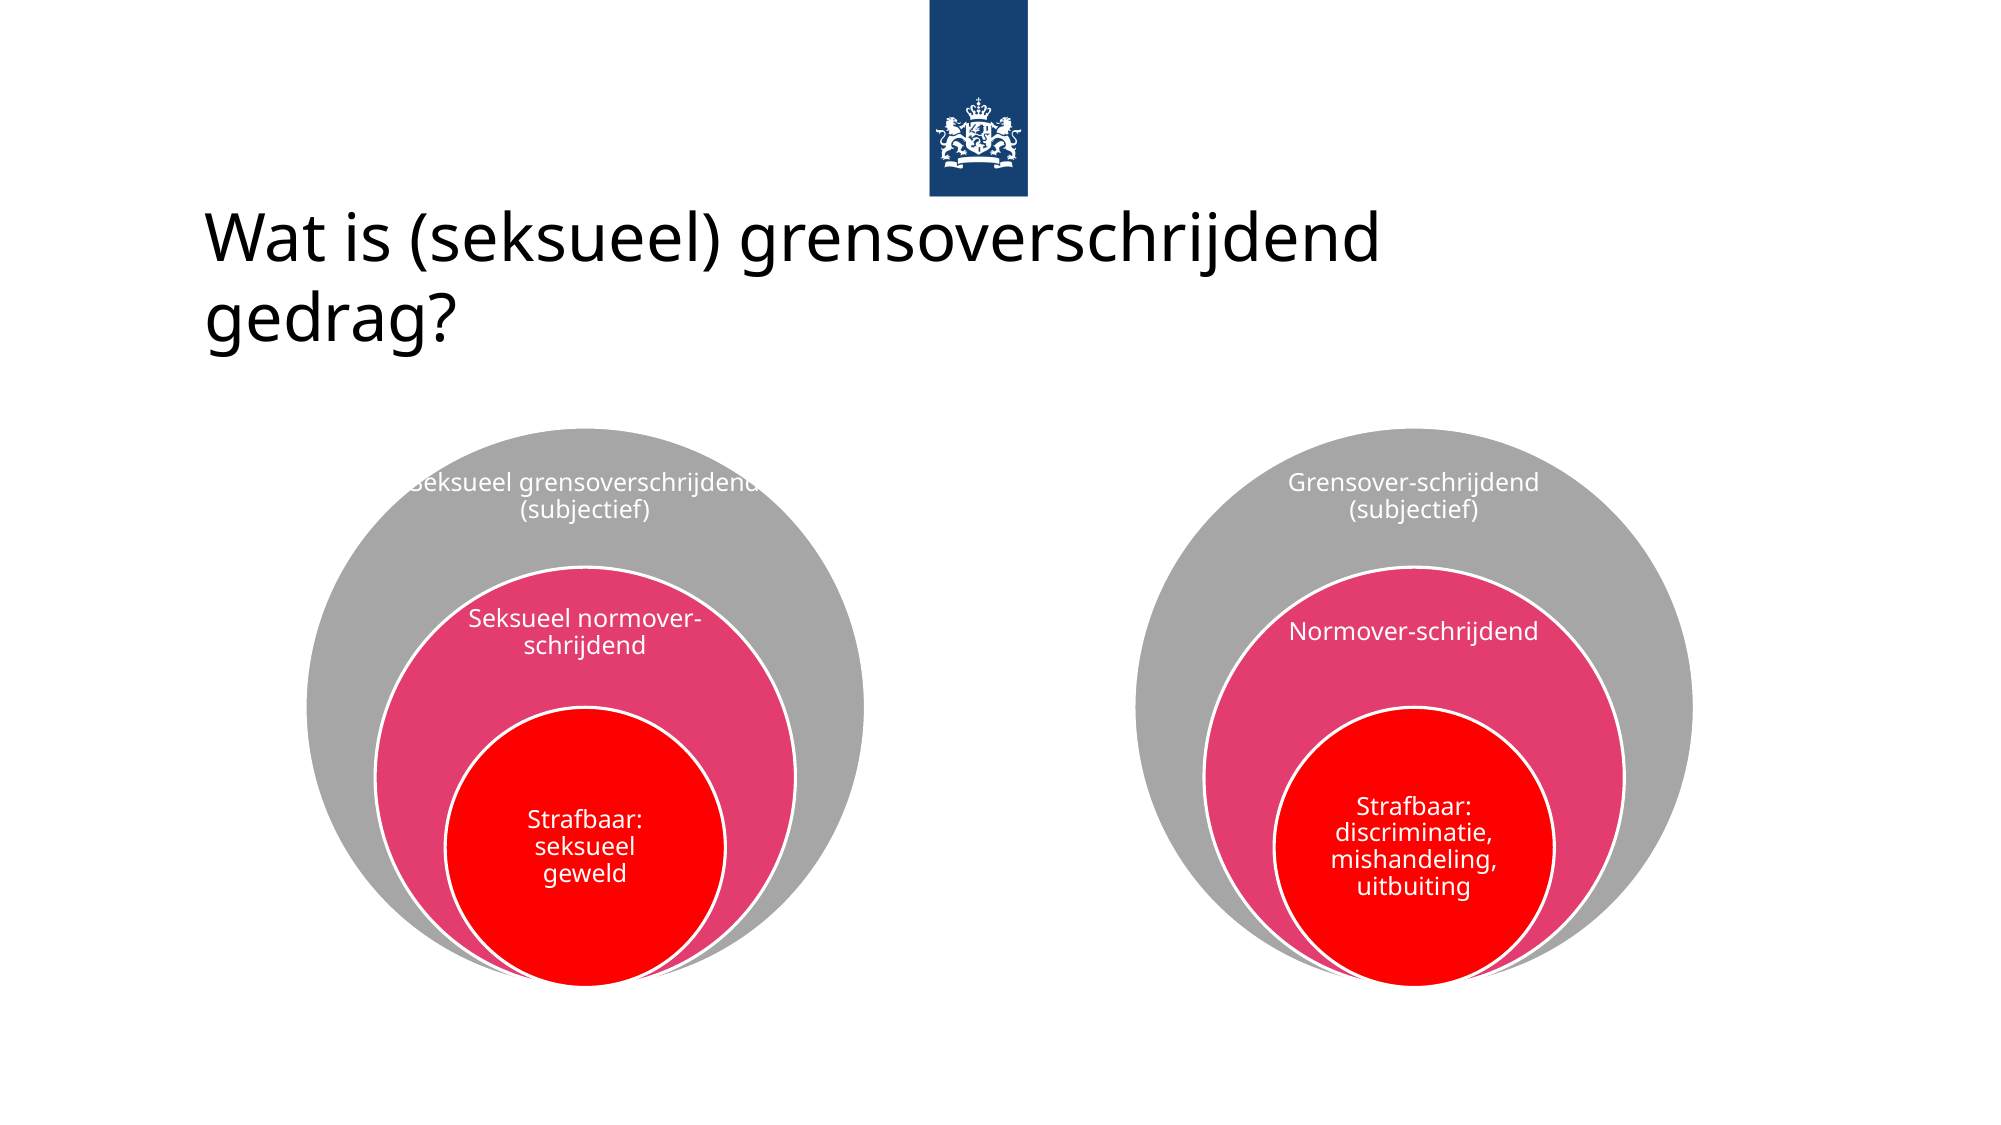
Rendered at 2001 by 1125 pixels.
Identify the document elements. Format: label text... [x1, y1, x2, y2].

picture [880, 0, 1047, 217]
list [1018, 426, 1811, 988]
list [189, 426, 982, 988]
title Wat is (seksueel) grensoverschrijdend gedrag? [189, 217, 1627, 334]
